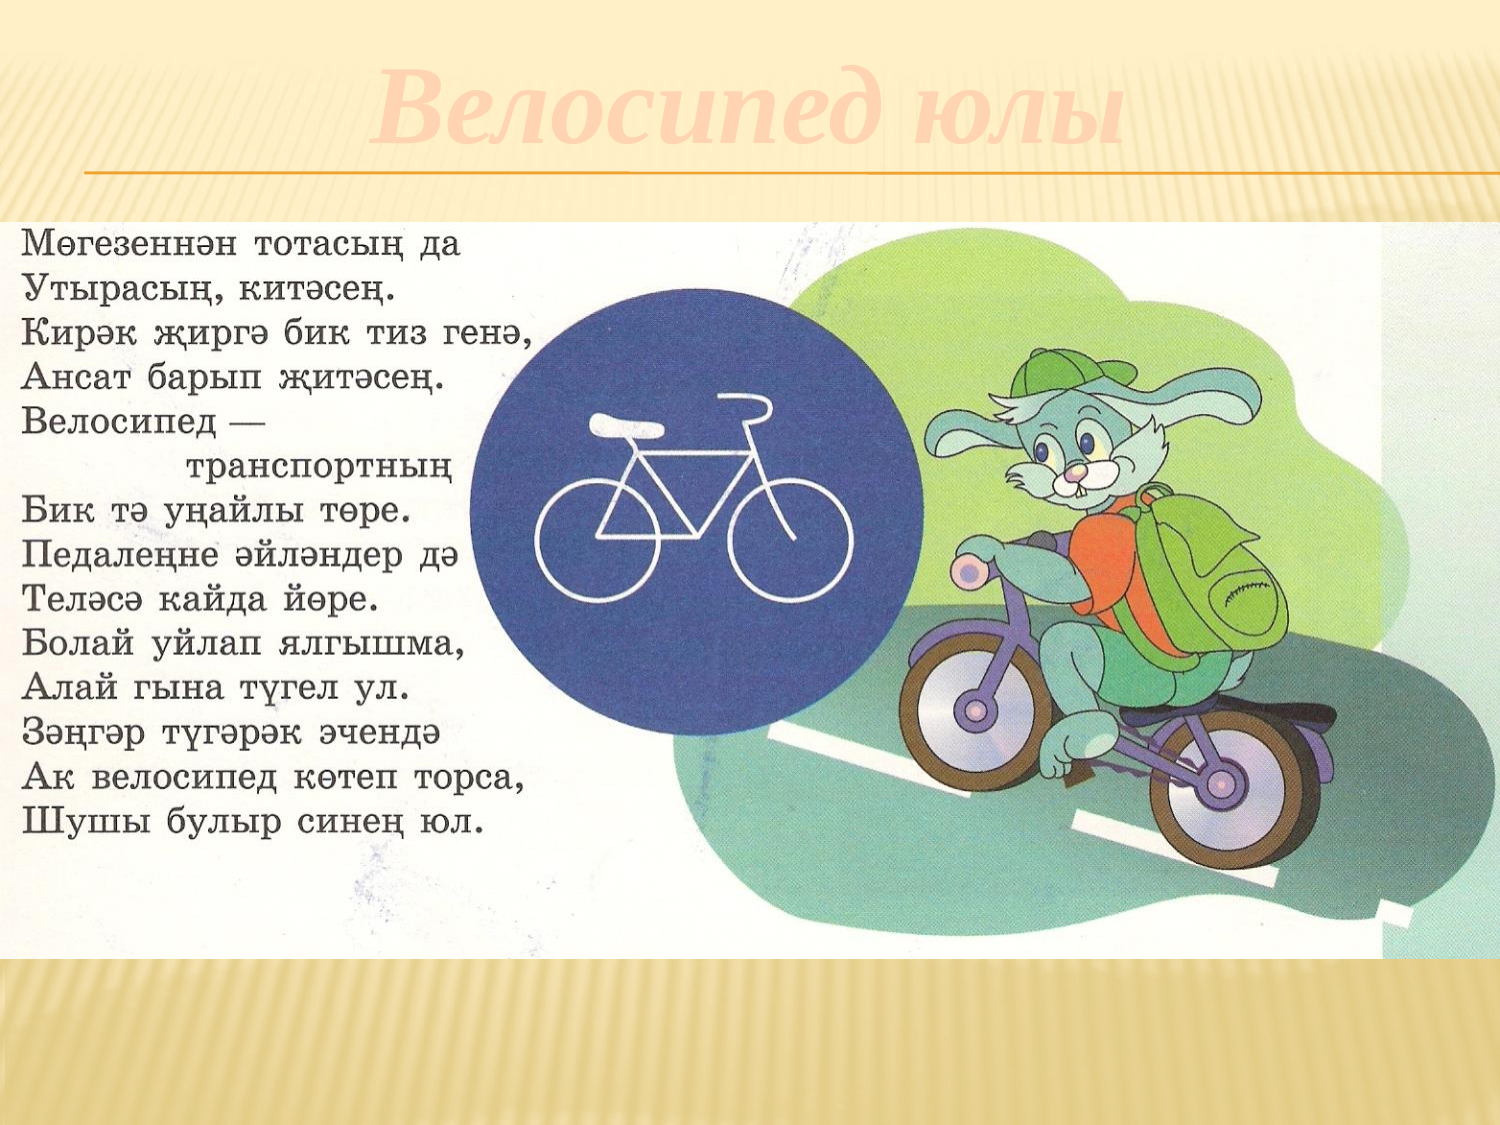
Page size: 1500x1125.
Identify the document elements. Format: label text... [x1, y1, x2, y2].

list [0, 222, 1500, 959]
text_box Велосипед юлы [355, 23, 1143, 174]
